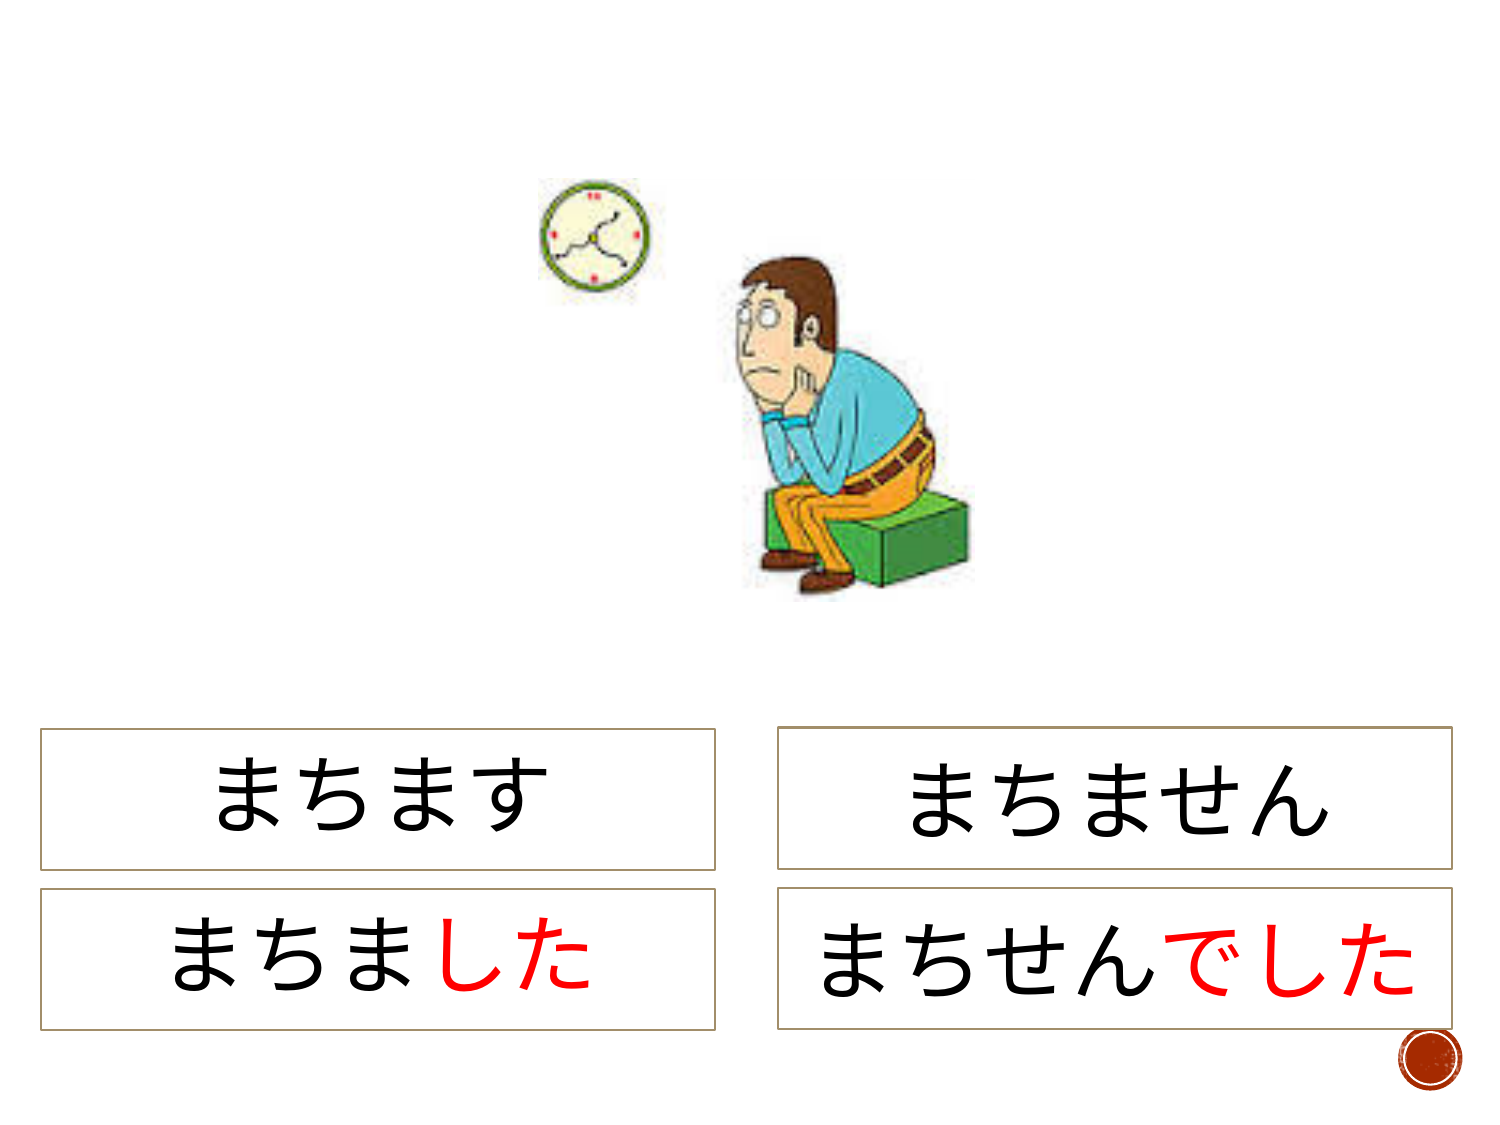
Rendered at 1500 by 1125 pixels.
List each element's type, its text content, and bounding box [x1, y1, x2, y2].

text_box まちません [777, 726, 1453, 870]
title まちます [40, 728, 716, 871]
text_box まちました [40, 888, 716, 1031]
picture [538, 178, 975, 602]
text_box まちせんでした [777, 887, 1453, 1030]
